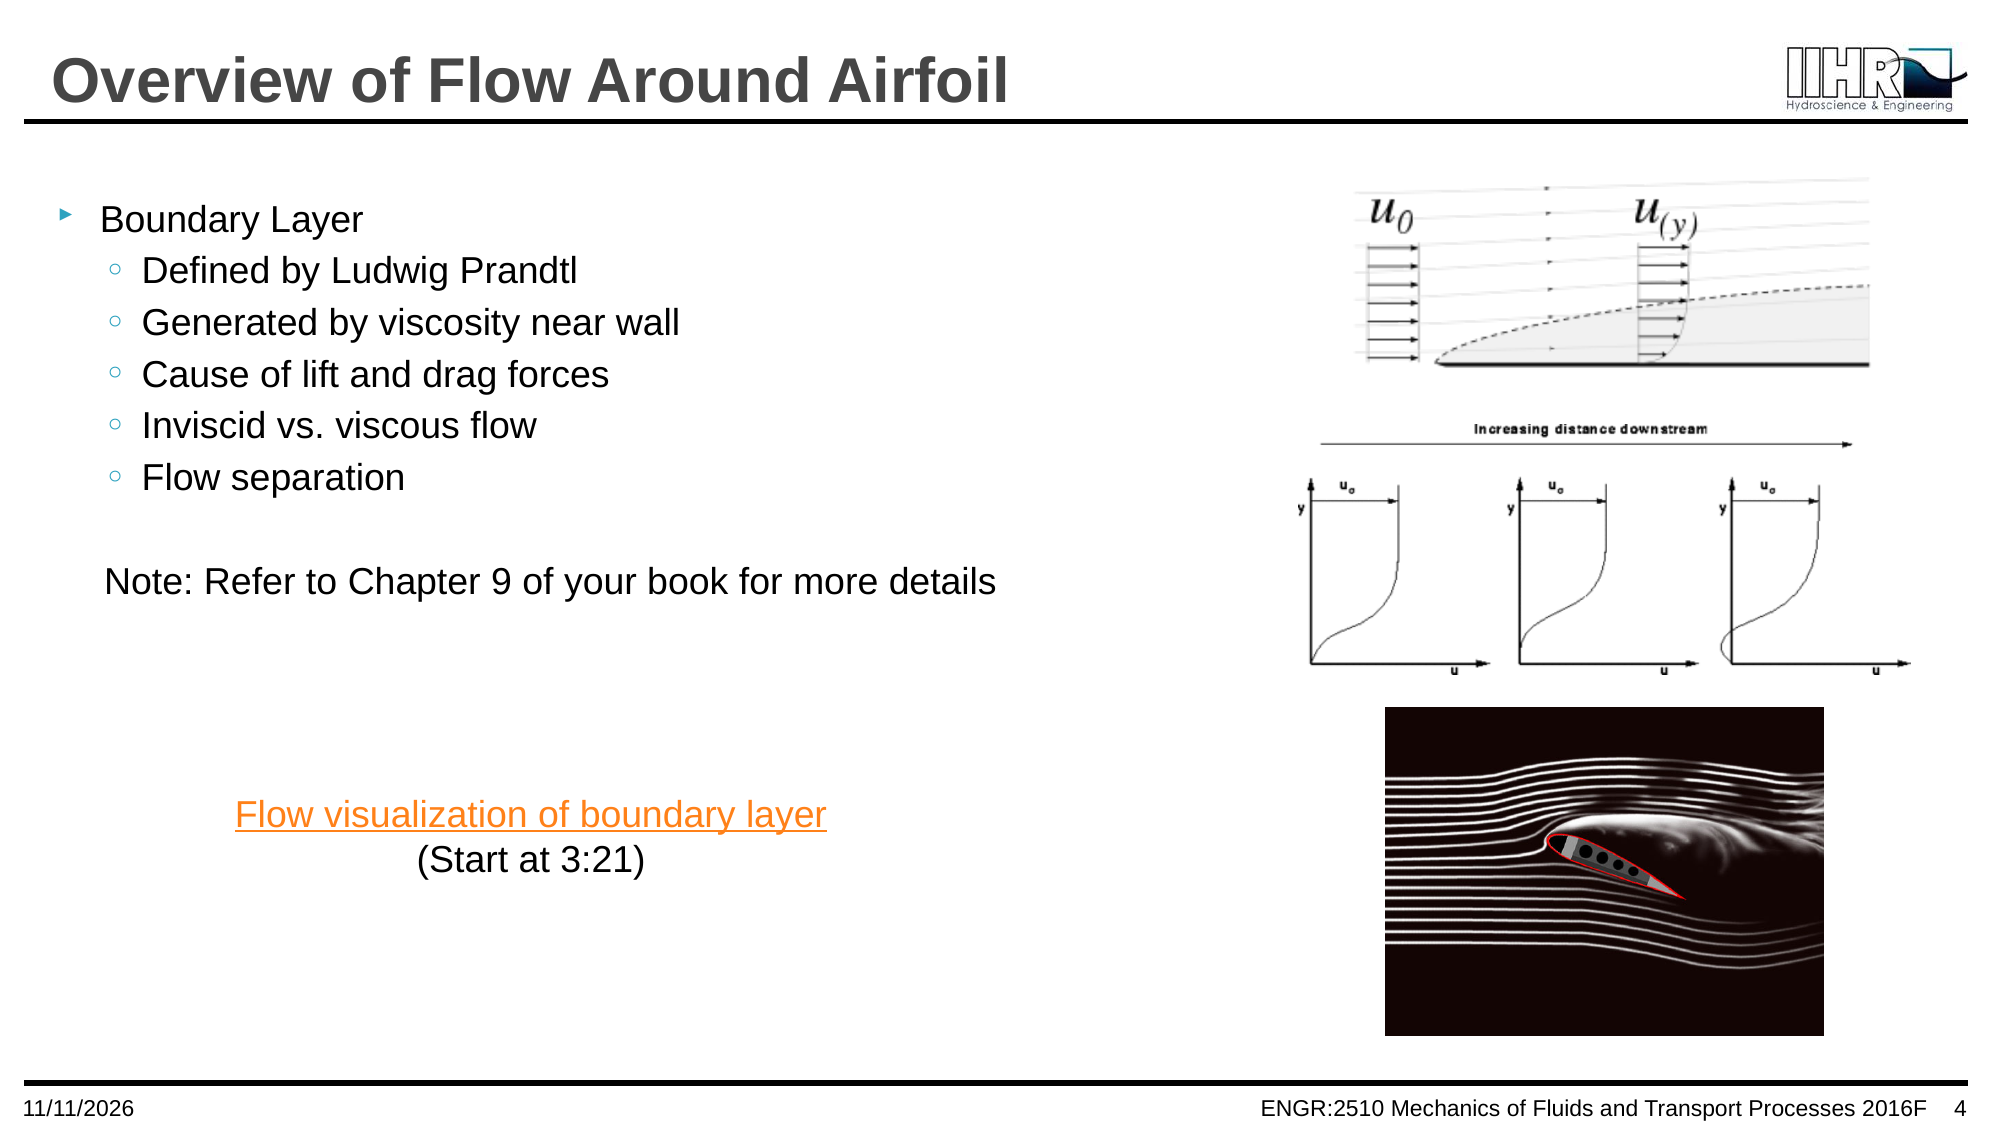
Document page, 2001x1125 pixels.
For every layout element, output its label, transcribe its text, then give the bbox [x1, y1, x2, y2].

picture [1781, 42, 1968, 115]
picture [1324, 149, 1901, 397]
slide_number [7, 1068, 428, 1125]
picture [1385, 706, 1824, 1036]
slide_number 4 [1901, 1068, 1982, 1125]
text_box Flow visualization of boundary layer (Start at 3:21) [220, 782, 843, 888]
list Boundary Layer Defined by Ludwig Prandtl Generated by viscosity near wall Cause of lift and drag forces Inviscid vs. viscous flow Flow separation Note: Refer to Chapter 9 of your book for more details [24, 187, 1375, 913]
picture [1297, 424, 1911, 676]
text_box Overview of Flow Around Airfoil [12, 21, 1050, 210]
